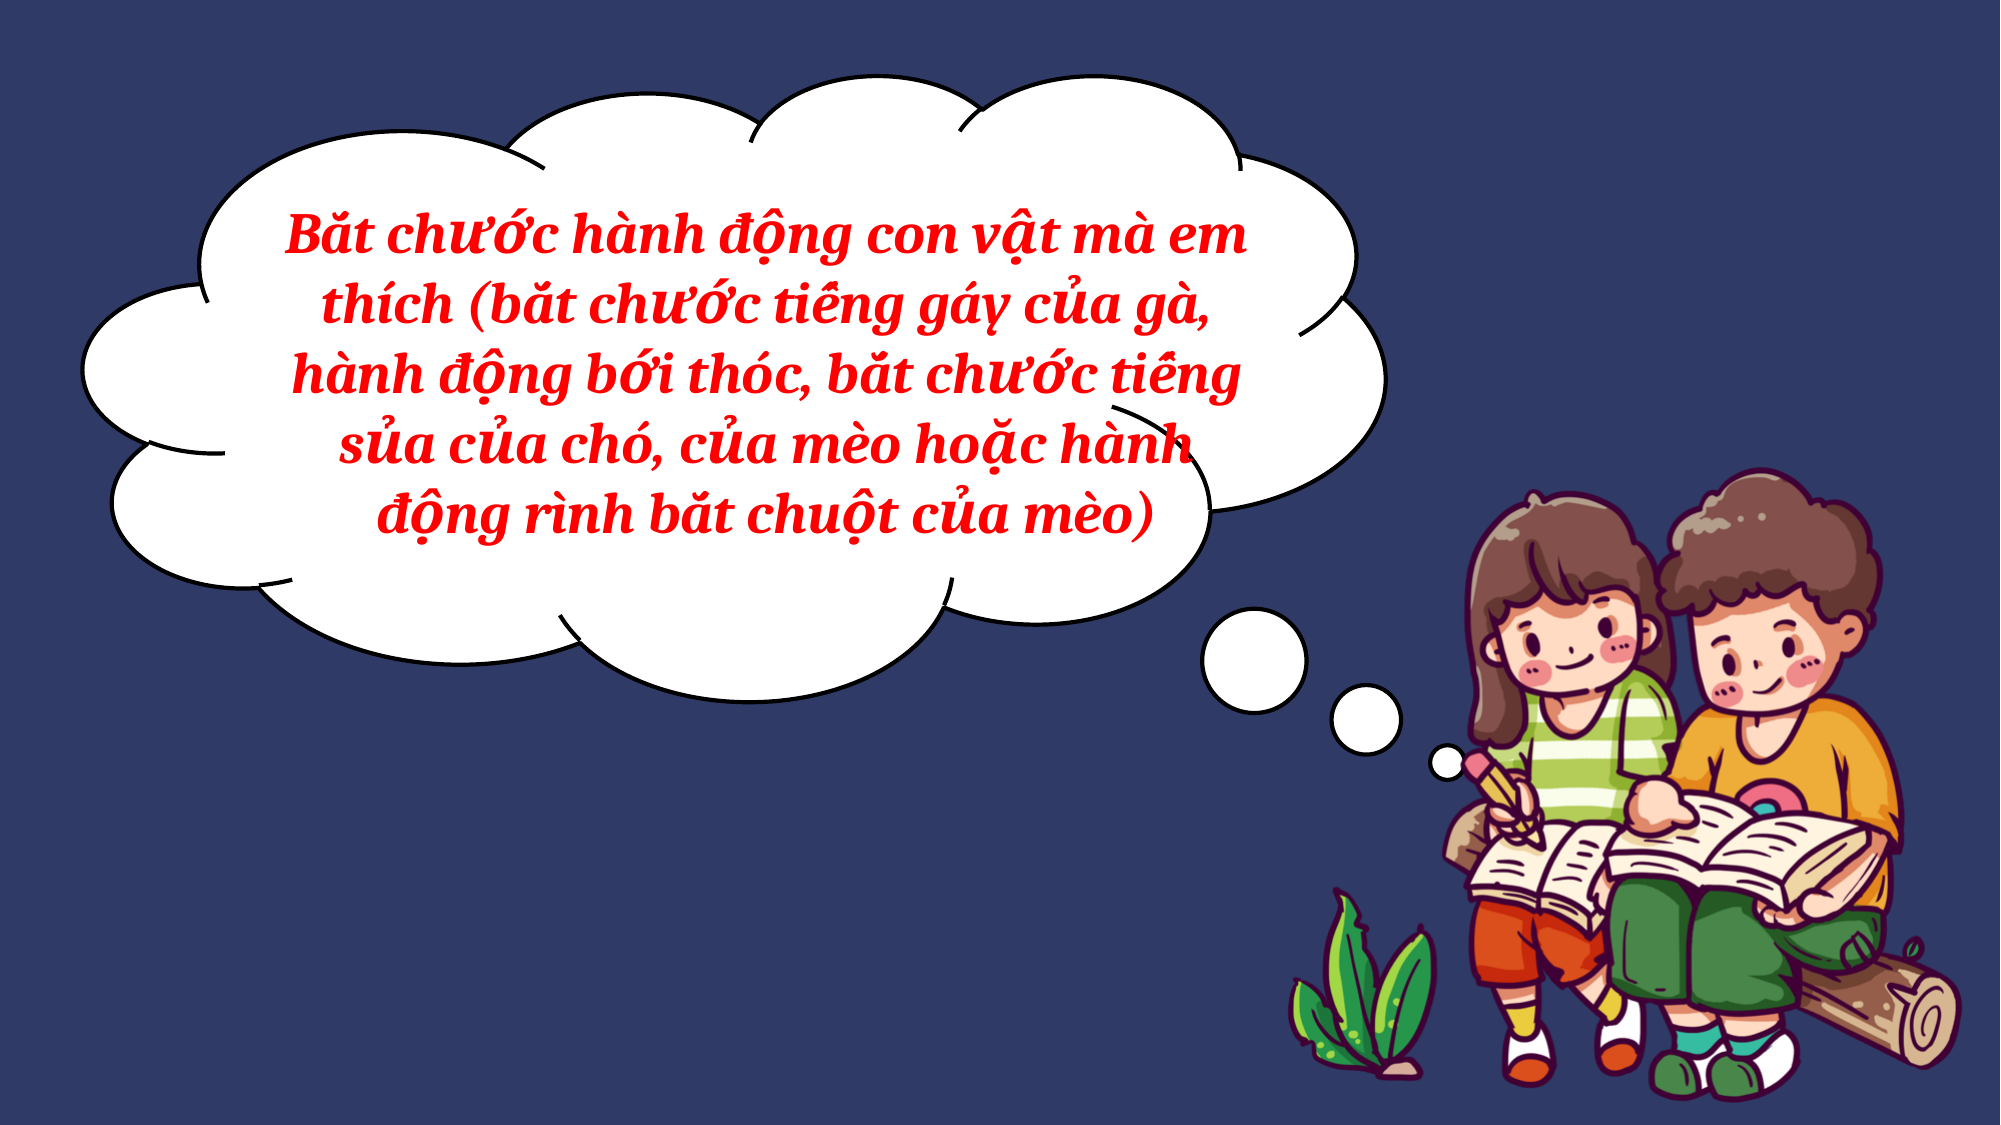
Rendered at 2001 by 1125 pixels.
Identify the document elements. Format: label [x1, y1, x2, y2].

text_box [83, 73, 1386, 701]
picture [1263, 410, 2000, 1125]
